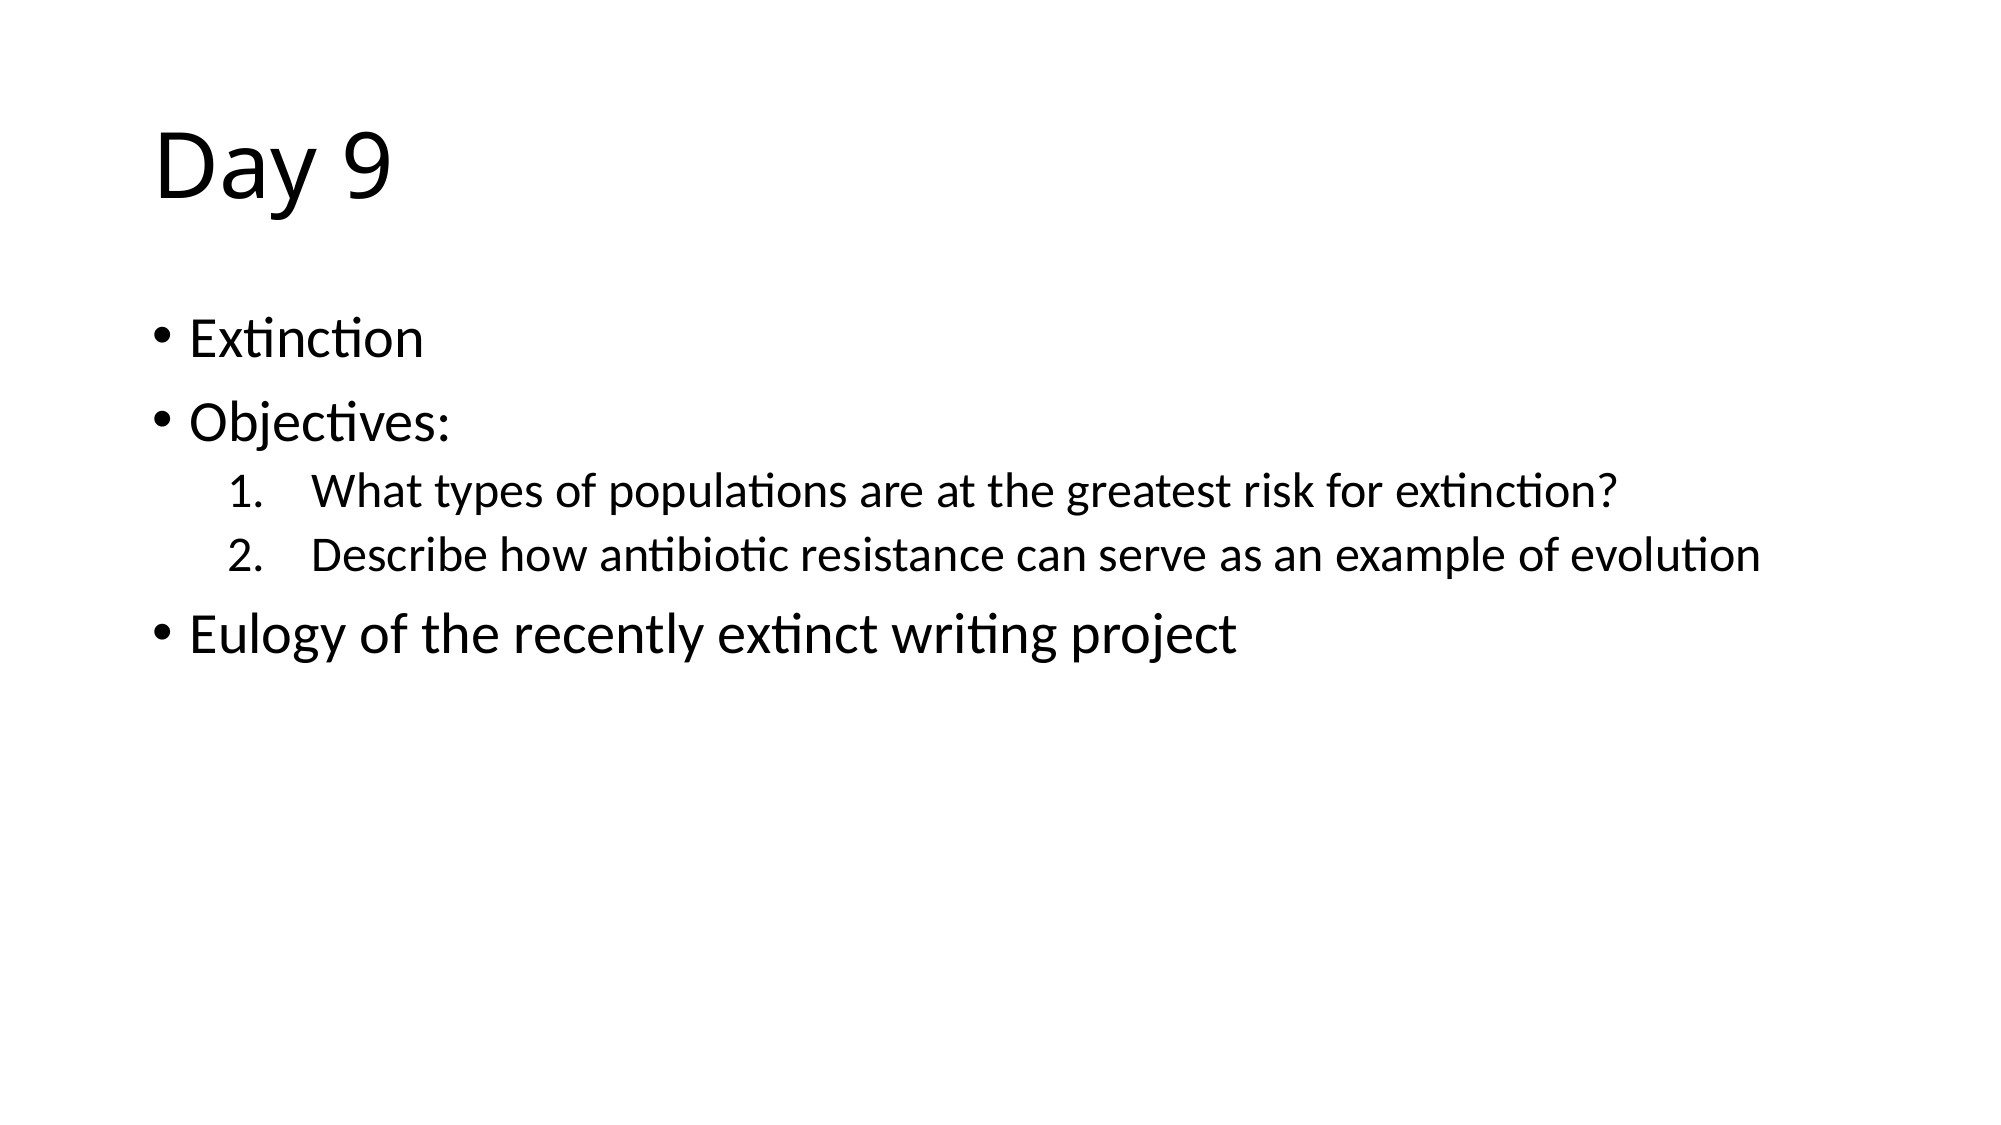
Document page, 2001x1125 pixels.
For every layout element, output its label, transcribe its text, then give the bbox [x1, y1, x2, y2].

title Day 9 [137, 59, 1863, 278]
list Extinction Objectives: What types of populations are at the greatest risk for extinction? Describe how antibiotic resistance can serve as an example of evolution Eulogy of the recently extinct writing project [137, 299, 1863, 1014]
